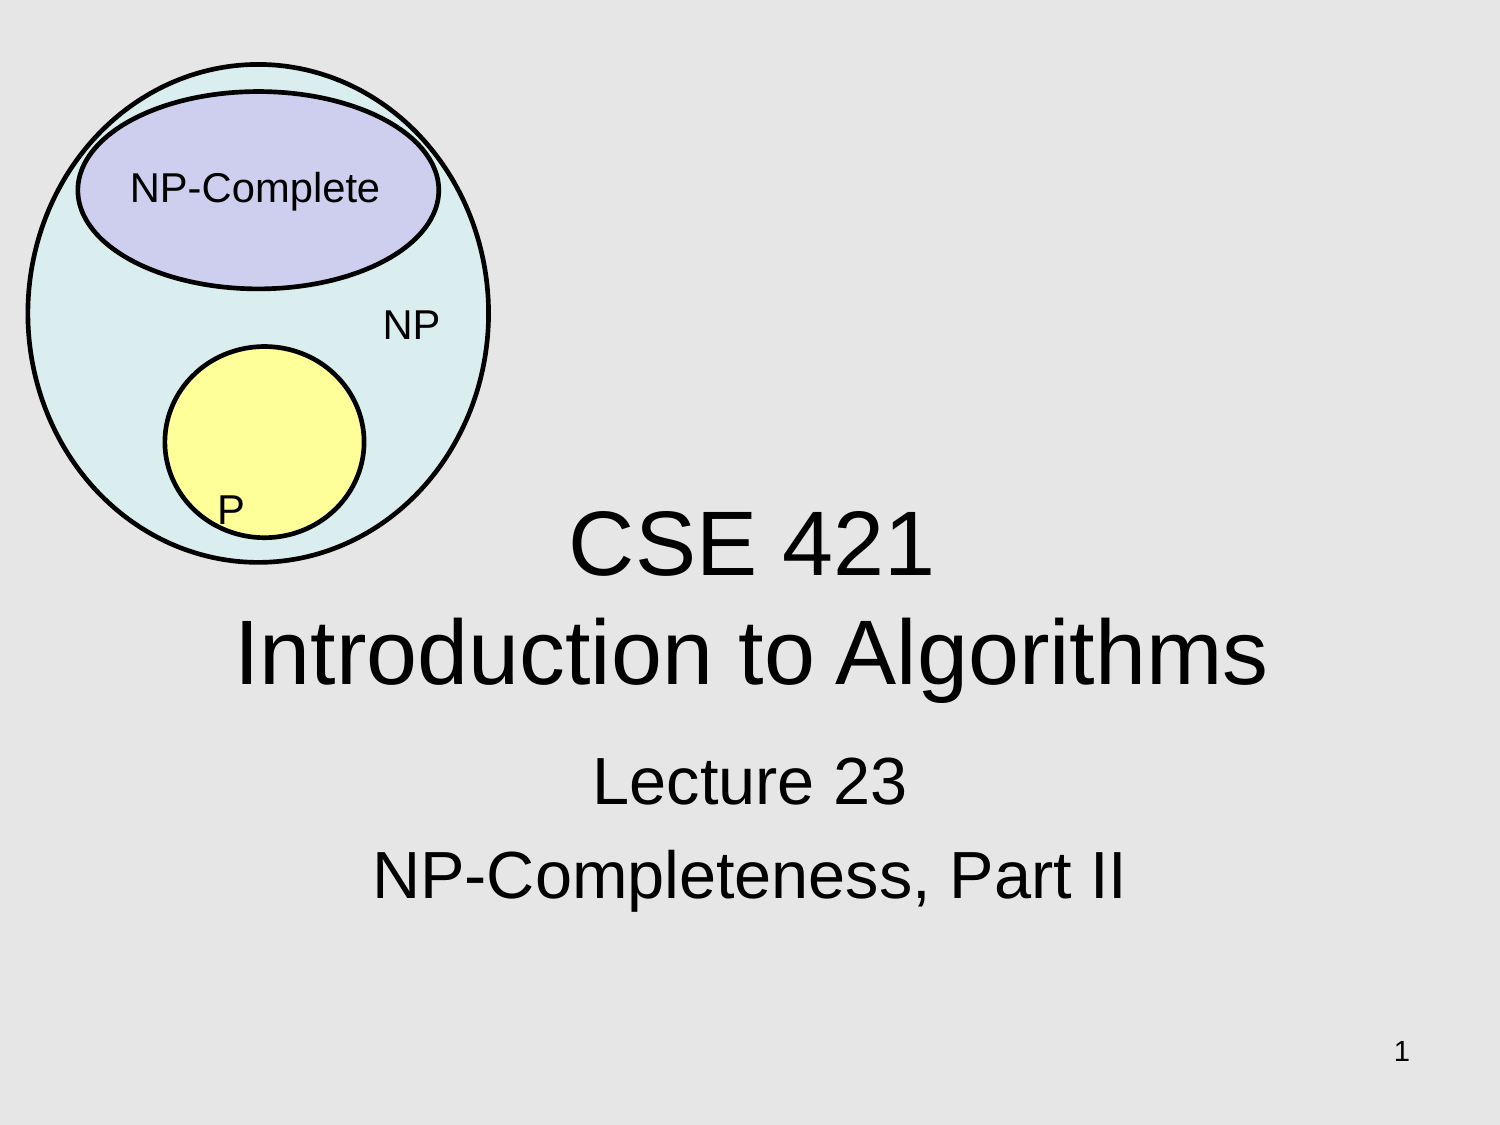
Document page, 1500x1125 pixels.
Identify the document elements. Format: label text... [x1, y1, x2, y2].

text_box [27, 64, 488, 563]
text_box NP-Complete [114, 153, 402, 219]
text_box P [202, 475, 327, 541]
text_box [77, 91, 439, 289]
subtitle Lecture 23 NP-Completeness, Part II [225, 637, 1275, 925]
text_box [164, 346, 365, 517]
slide_number 1 [1074, 1024, 1426, 1103]
title CSE 421 Introduction to Algorithms [115, 472, 1390, 714]
text_box NP [367, 290, 580, 356]
